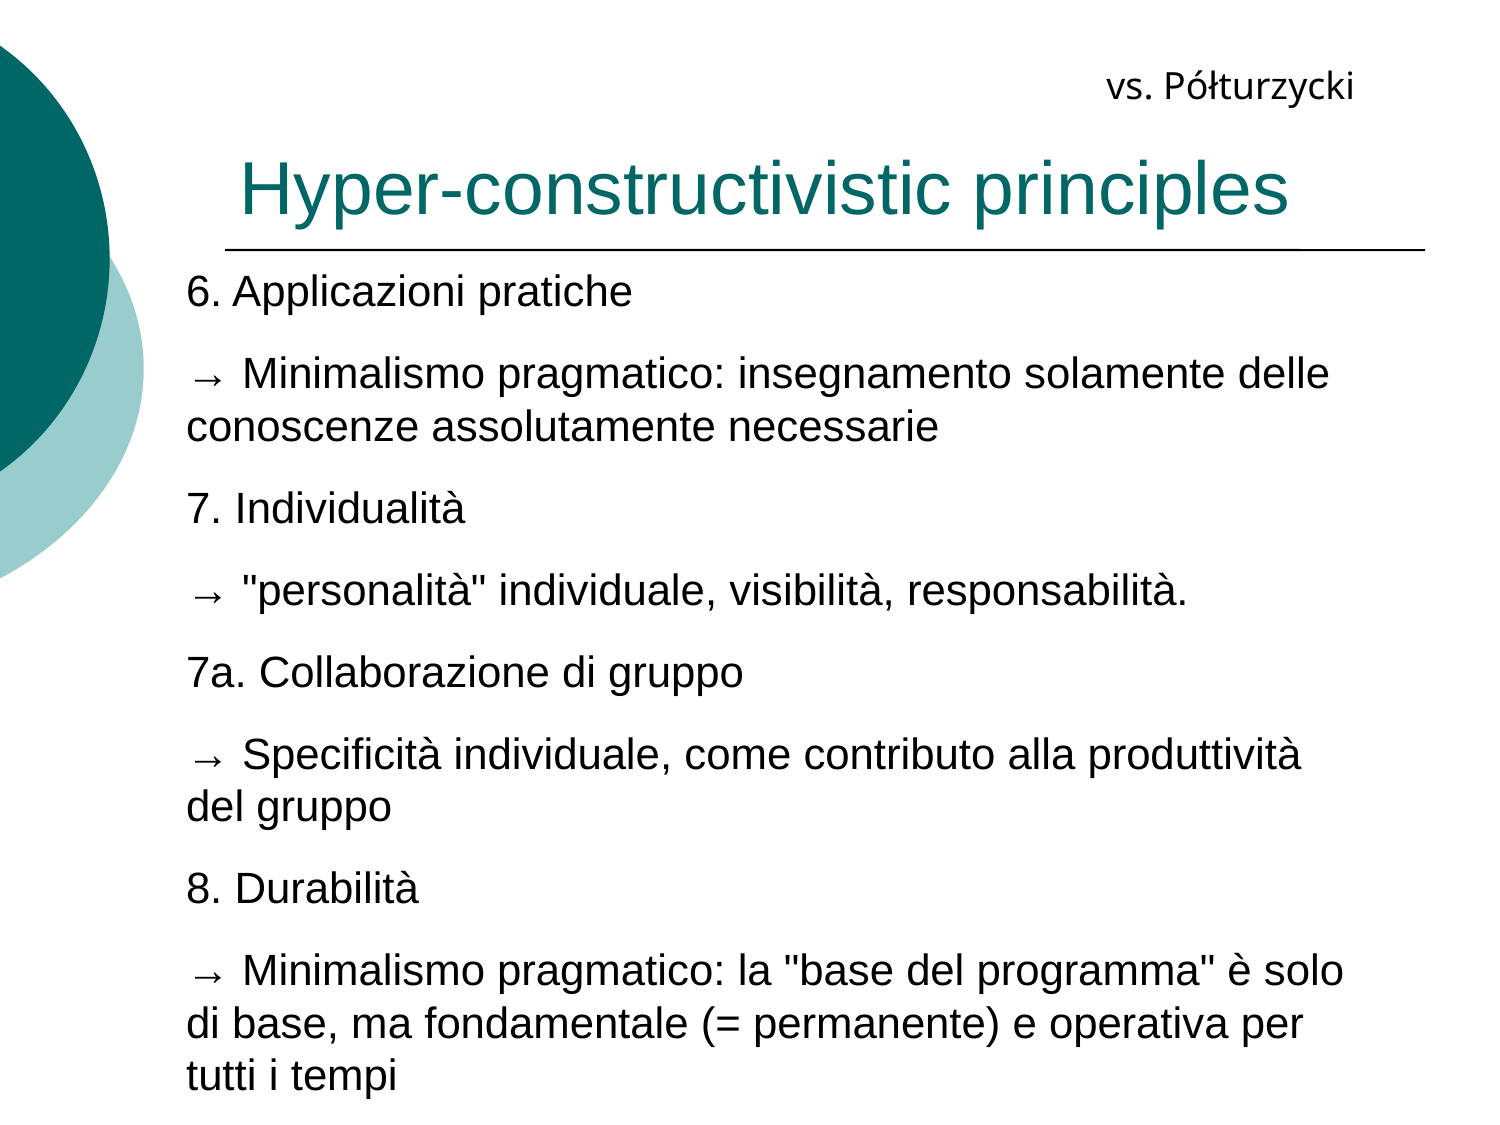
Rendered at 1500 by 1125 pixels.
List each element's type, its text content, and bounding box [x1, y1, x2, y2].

text_box vs. Półturzycki [1091, 54, 1371, 115]
list 6. Applicazioni pratiche → Minimalismo pragmatico: insegnamento solamente delle conoscenze assolutamente necessarie 7. Individualità → "personalità" individuale, visibilità, responsabilità. 7a. Collaborazione di gruppo → Specificità individuale, come contributo alla produttività del gruppo 8. Durabilità → Minimalismo pragmatico: la "base del programma" è solo di base, ma fondamentale (= permanente) e operativa per tutti i tempi 9. Apprendimento dal vivo → Conoscenza di sé, autocritica. [171, 255, 1371, 931]
title Hyper-constructivistic principles [224, 49, 1425, 237]
